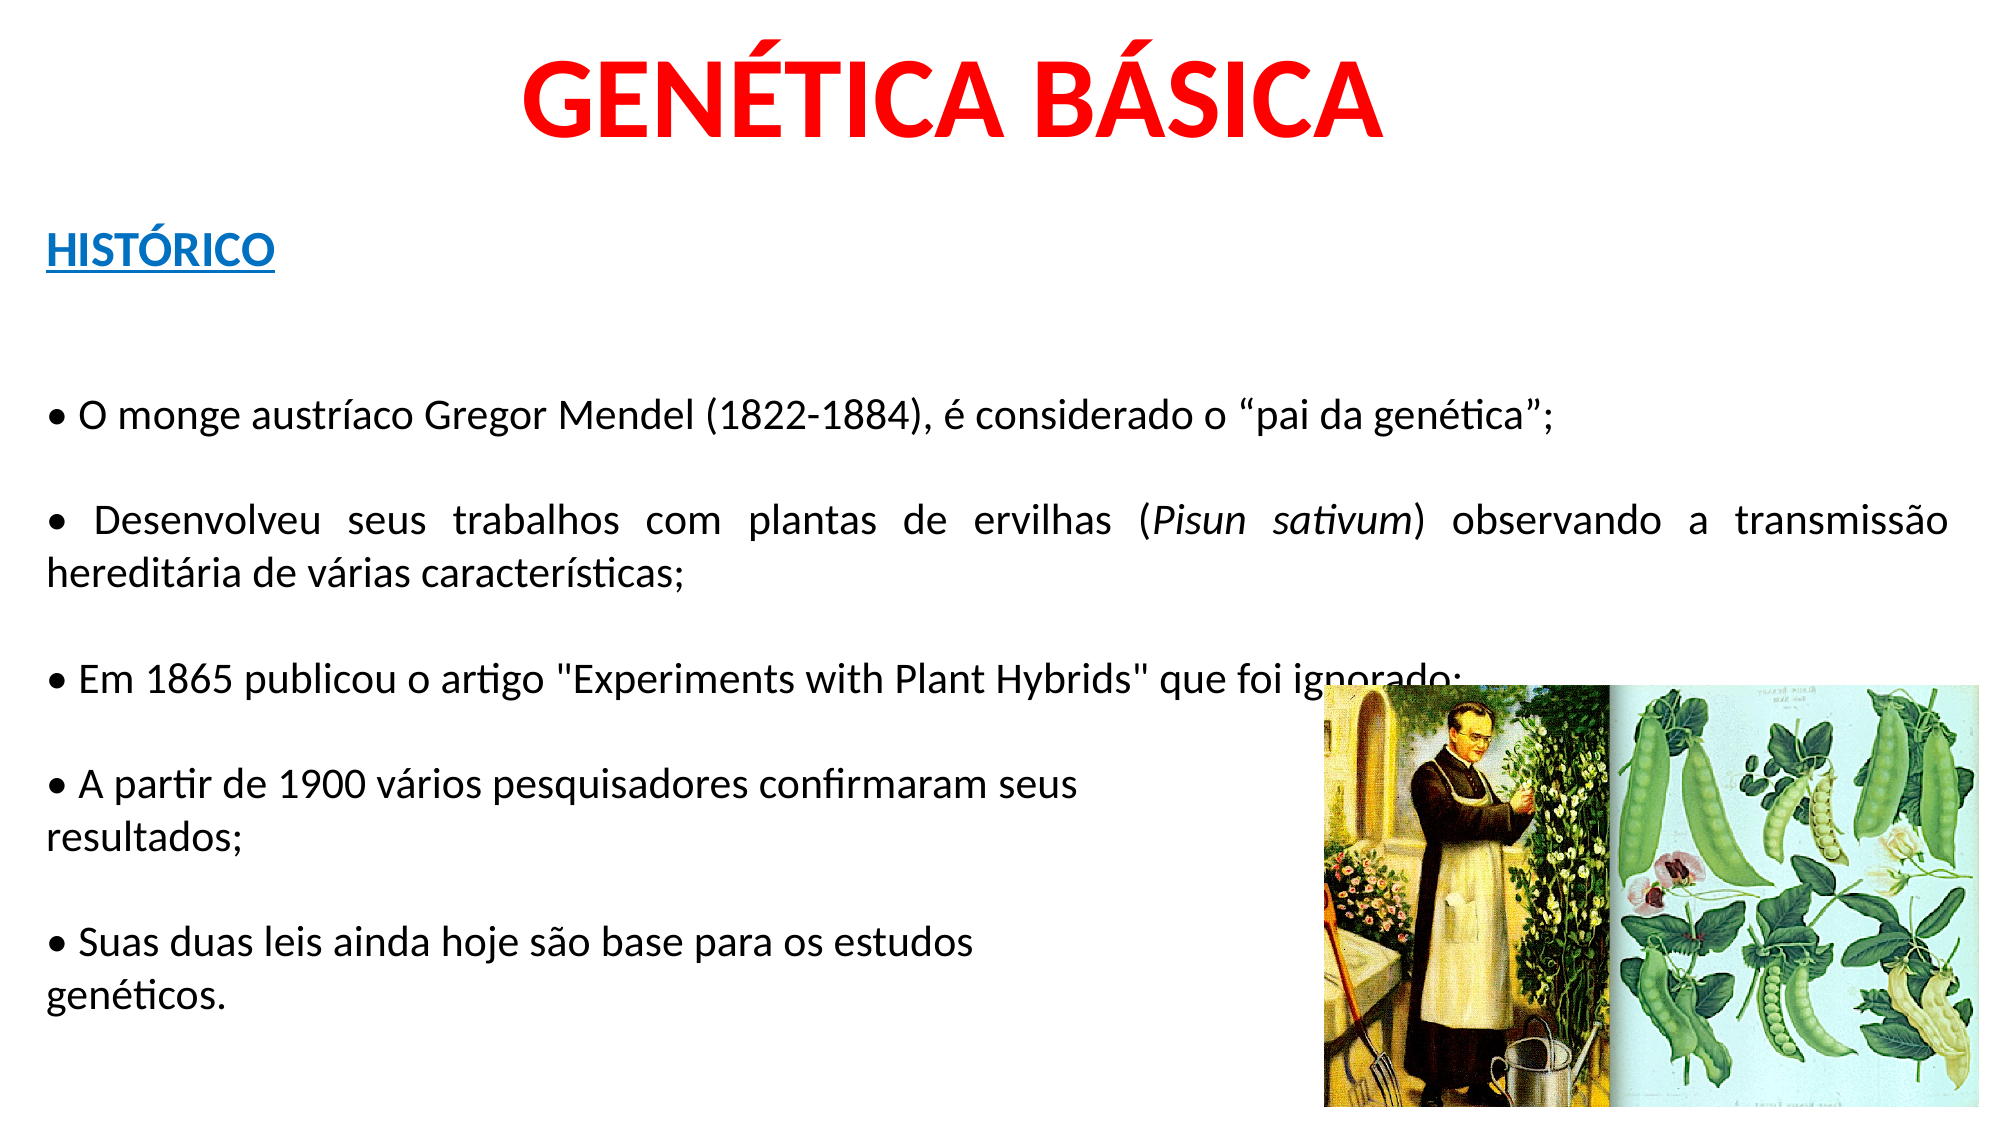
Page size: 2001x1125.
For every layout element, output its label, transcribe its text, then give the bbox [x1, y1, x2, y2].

text_box GENÉTICA BÁSICA [496, 27, 1410, 171]
picture [1324, 685, 1979, 1107]
text_box HISTÓRICO • O monge austríaco Gregor Mendel (1822-1884), é considerado o “pai da genética”; • Desenvolveu seus trabalhos com plantas de ervilhas (Pisun sativum) observando a transmissão hereditária de várias características; • Em 1865 publicou o artigo "Experiments with Plant Hybrids" que foi ignorado; • A partir de 1900 vários pesquisadores confirmaram seus resultados; • Suas duas leis ainda hoje são base para os estudos genéticos. [31, 208, 1965, 1032]
